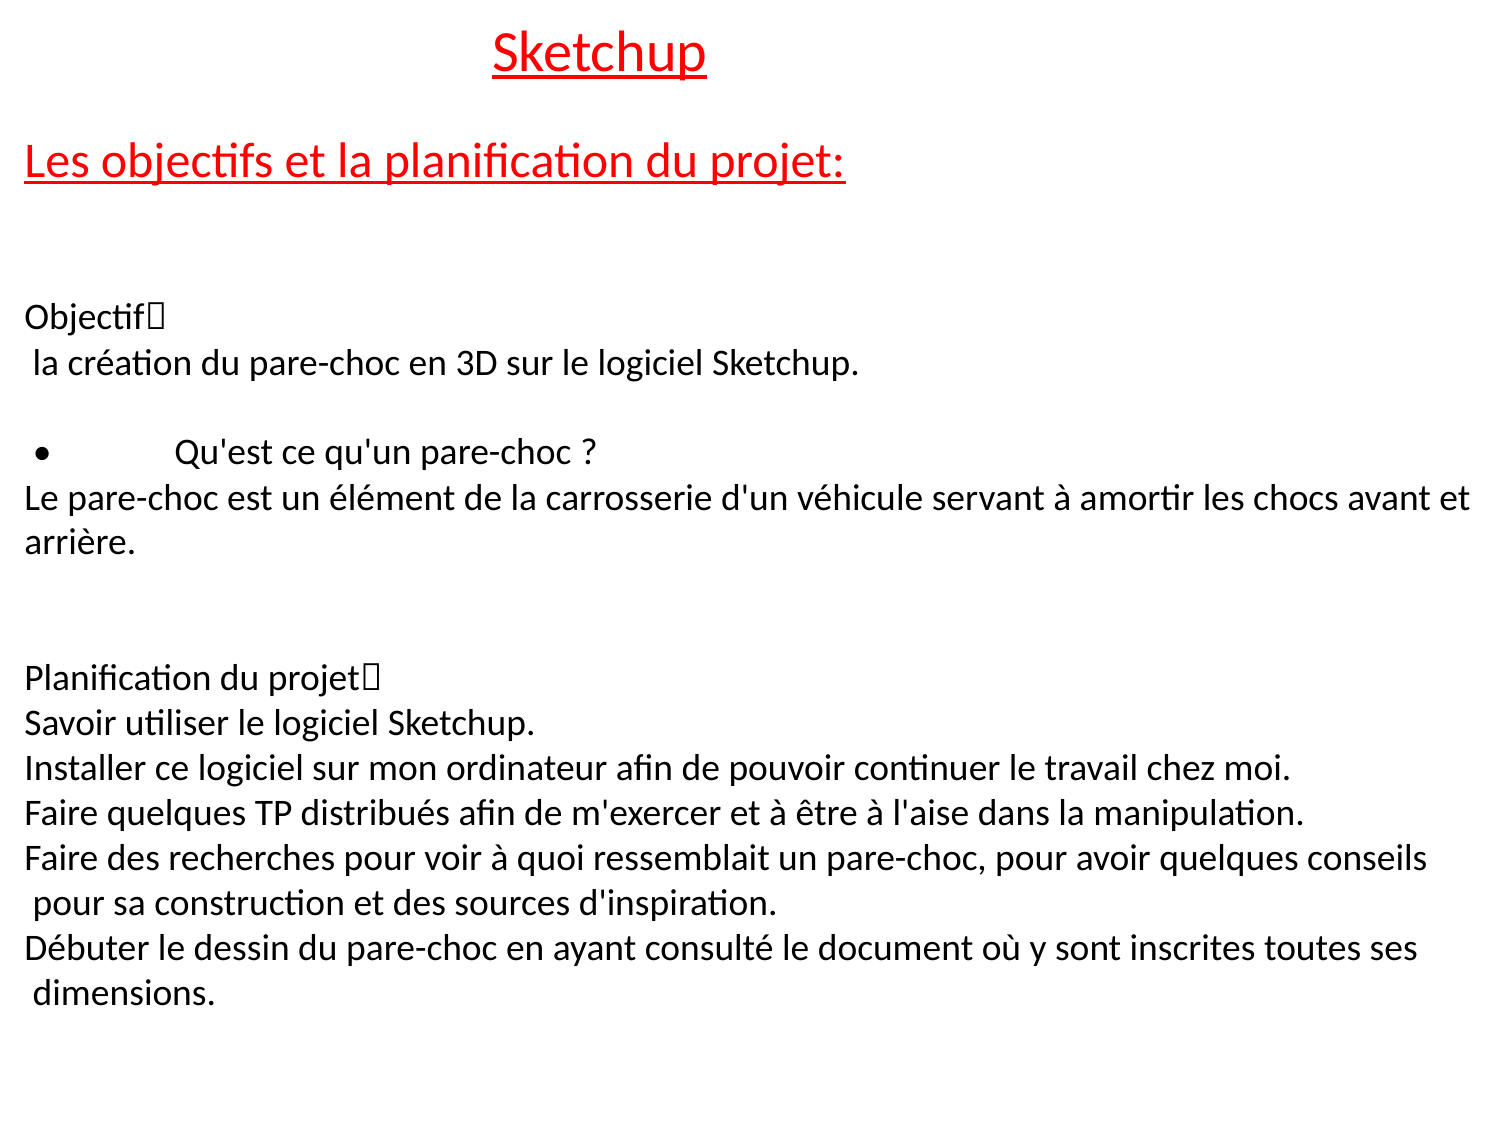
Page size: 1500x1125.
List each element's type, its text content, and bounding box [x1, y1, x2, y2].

text_box Les objectifs et la planification du projet: Objectif la création du pare-choc en 3D sur le logiciel Sketchup. • Qu'est ce qu'un pare-choc ? Le pare-choc est un élément de la carrosserie d'un véhicule servant à amortir les chocs avant et arrière. Planification du projet Savoir utiliser le logiciel Sketchup. Installer ce logiciel sur mon ordinateur afin de pouvoir continuer le travail chez moi. Faire quelques TP distribués afin de m'exercer et à être à l'aise dans la manipulation. Faire des recherches pour voir à quoi ressemblait un pare-choc, pour avoir quelques conseils pour sa construction et des sources d'inspiration. Débuter le dessin du pare-choc en ayant consulté le document où y sont inscrites toutes ses dimensions. [9, 120, 1487, 1125]
text_box Sketchup [477, 6, 723, 91]
